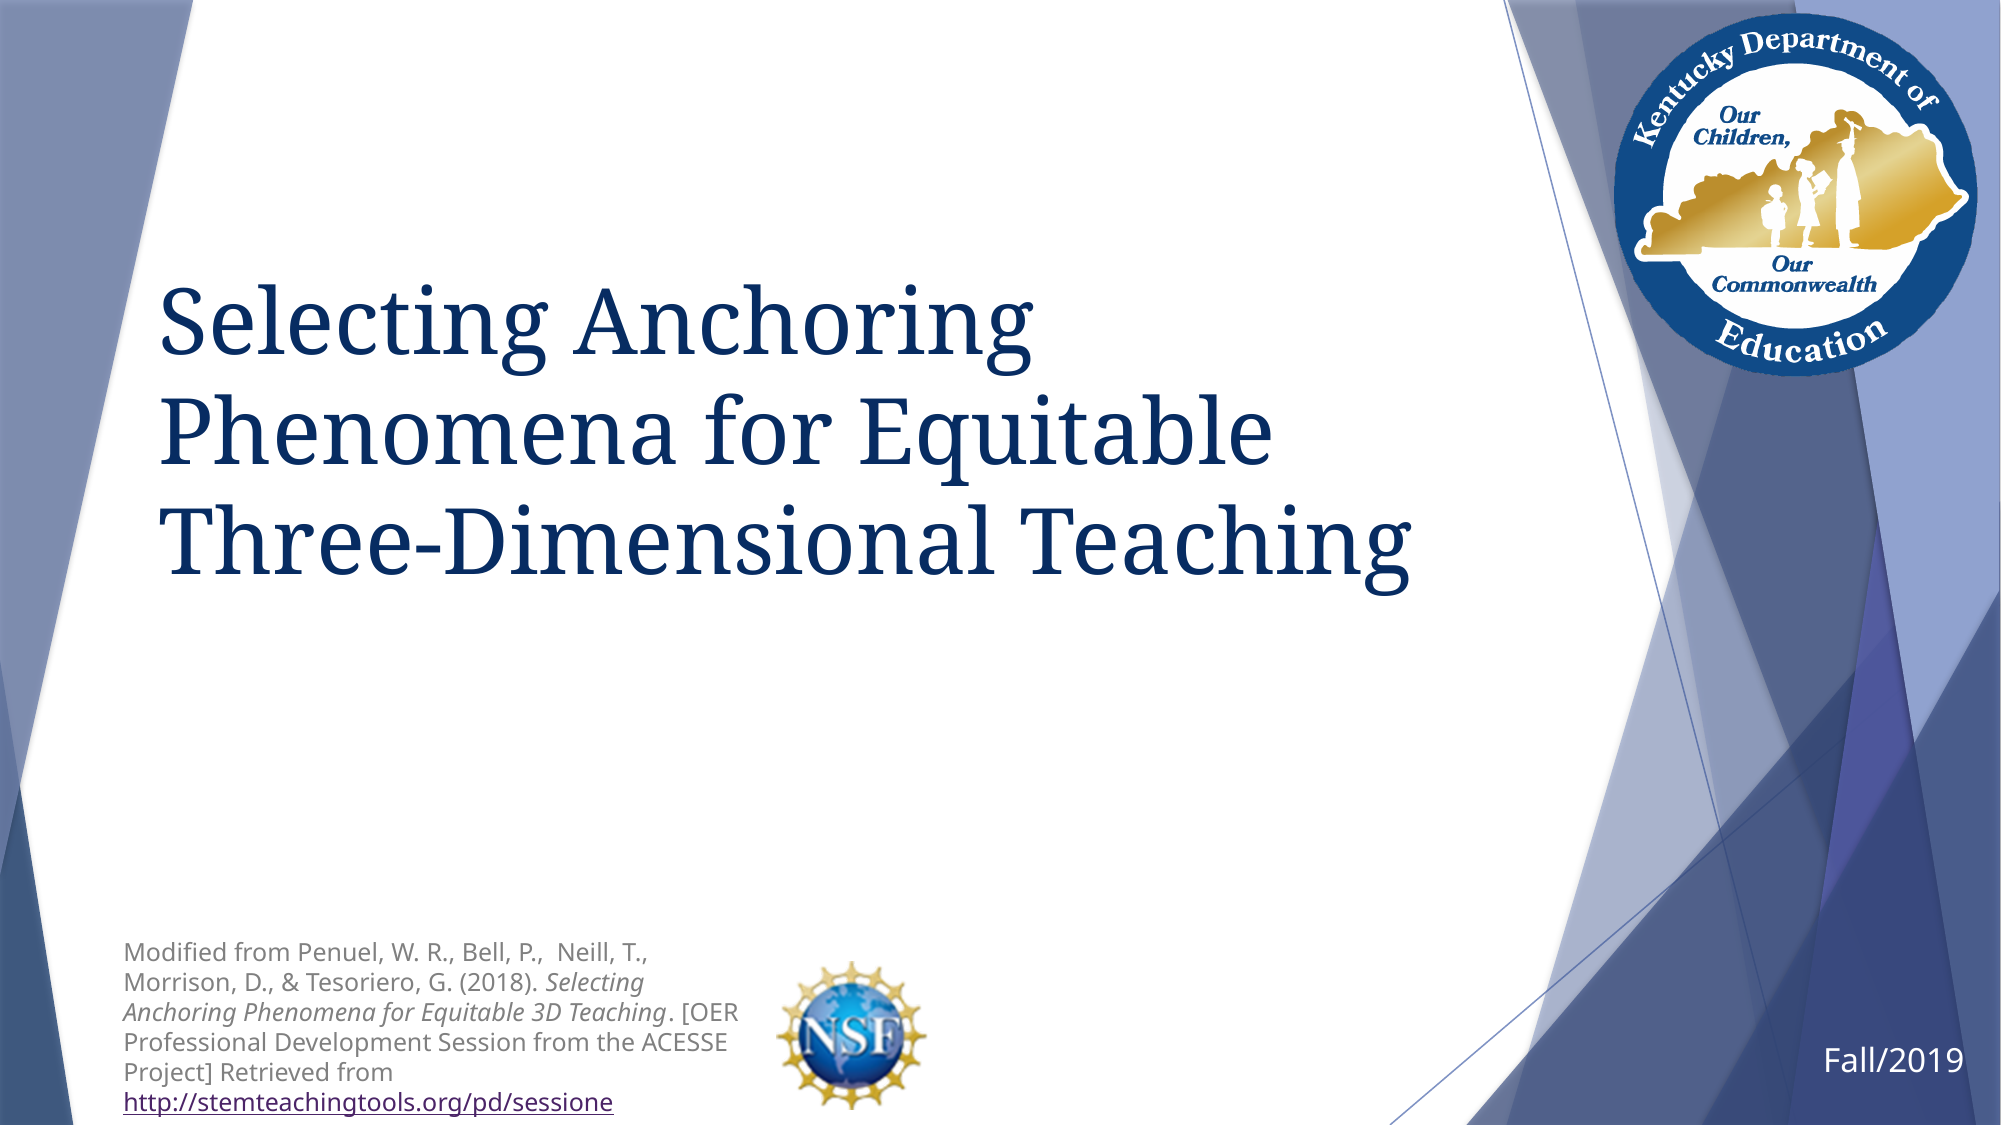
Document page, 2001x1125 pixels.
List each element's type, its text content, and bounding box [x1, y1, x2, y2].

picture [1598, 0, 1989, 390]
subtitle Modified from Penuel, W. R., Bell, P., Neill, T., Morrison, D., & Tesoriero, G. (2018). Selecting Anchoring Phenomena for Equitable 3D Teaching. [OER Professional Development Session from the ACESSE Project] Retrieved from http://stemteachingtools.org/pd/sessione [108, 929, 761, 1110]
title Selecting Anchoring Phenomena for Equitable Three-Dimensional Teaching [143, 242, 1565, 600]
slide_number Fall/2019 [1655, 1031, 1980, 1087]
picture [775, 960, 933, 1110]
